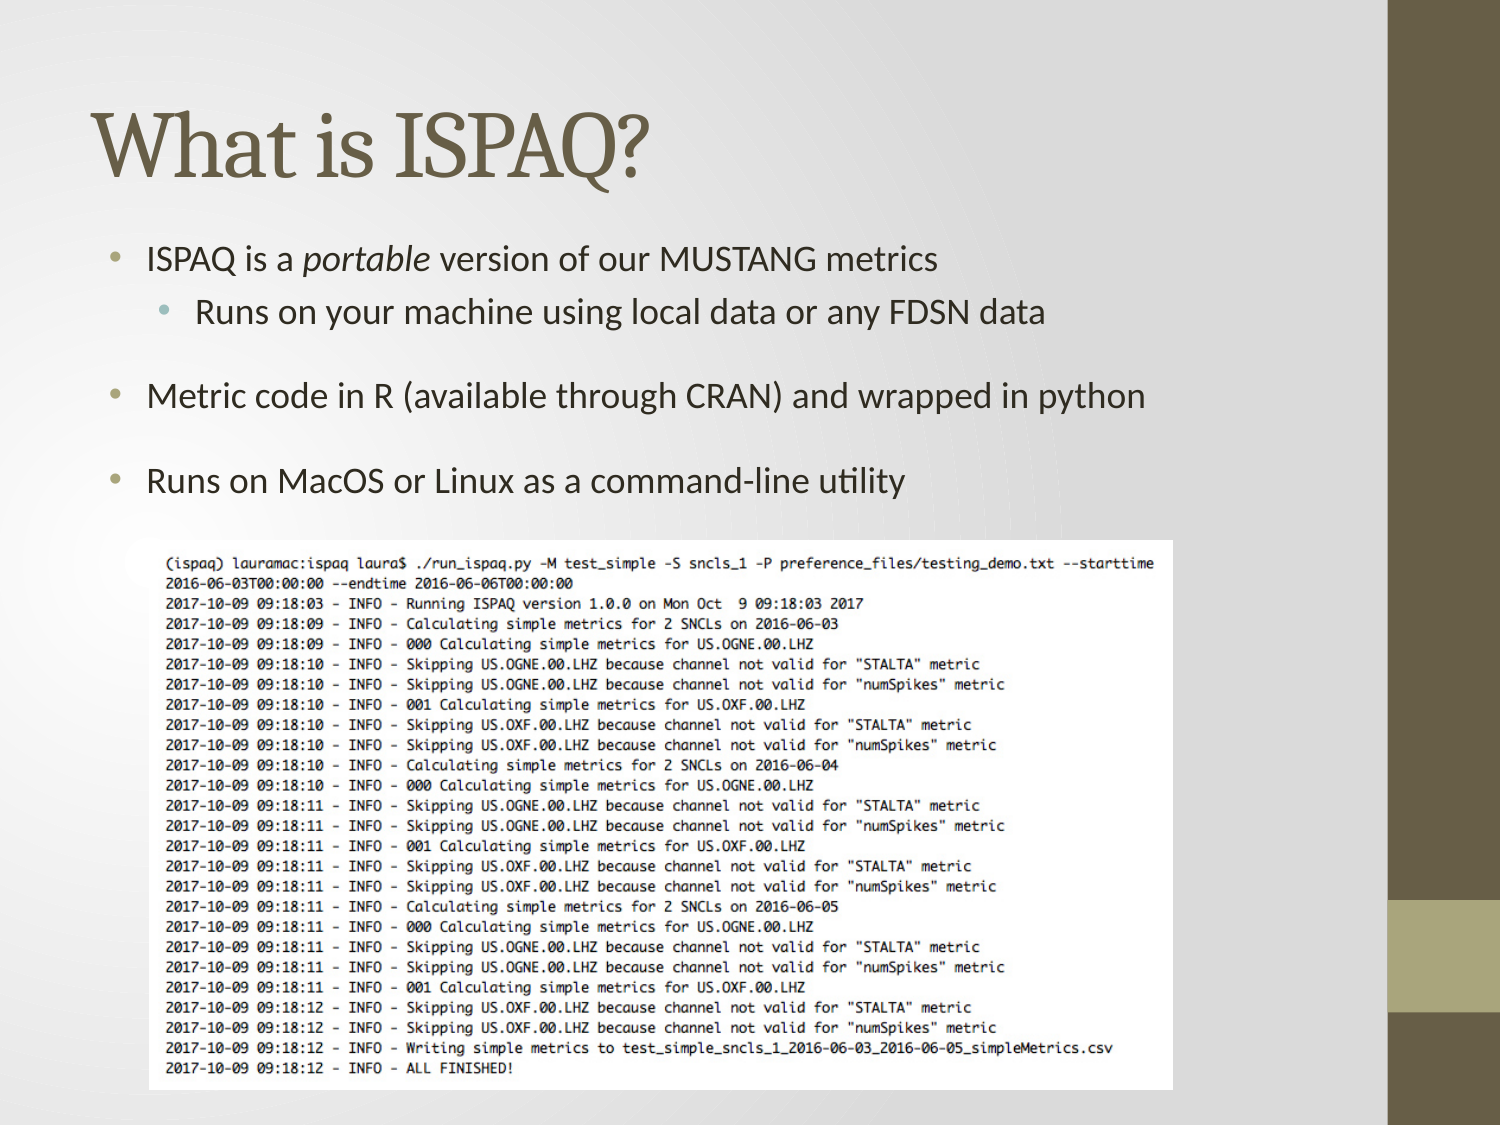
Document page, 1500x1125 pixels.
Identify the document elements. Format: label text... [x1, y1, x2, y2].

list ISPAQ is a portable version of our MUSTANG metrics Runs on your machine using local data or any FDSN data Metric code in R (available through CRAN) and wrapped in python Runs on MacOS or Linux as a command-line utility [75, 226, 1325, 552]
picture [148, 540, 1174, 1091]
title What is ISPAQ? [75, 45, 1325, 226]
